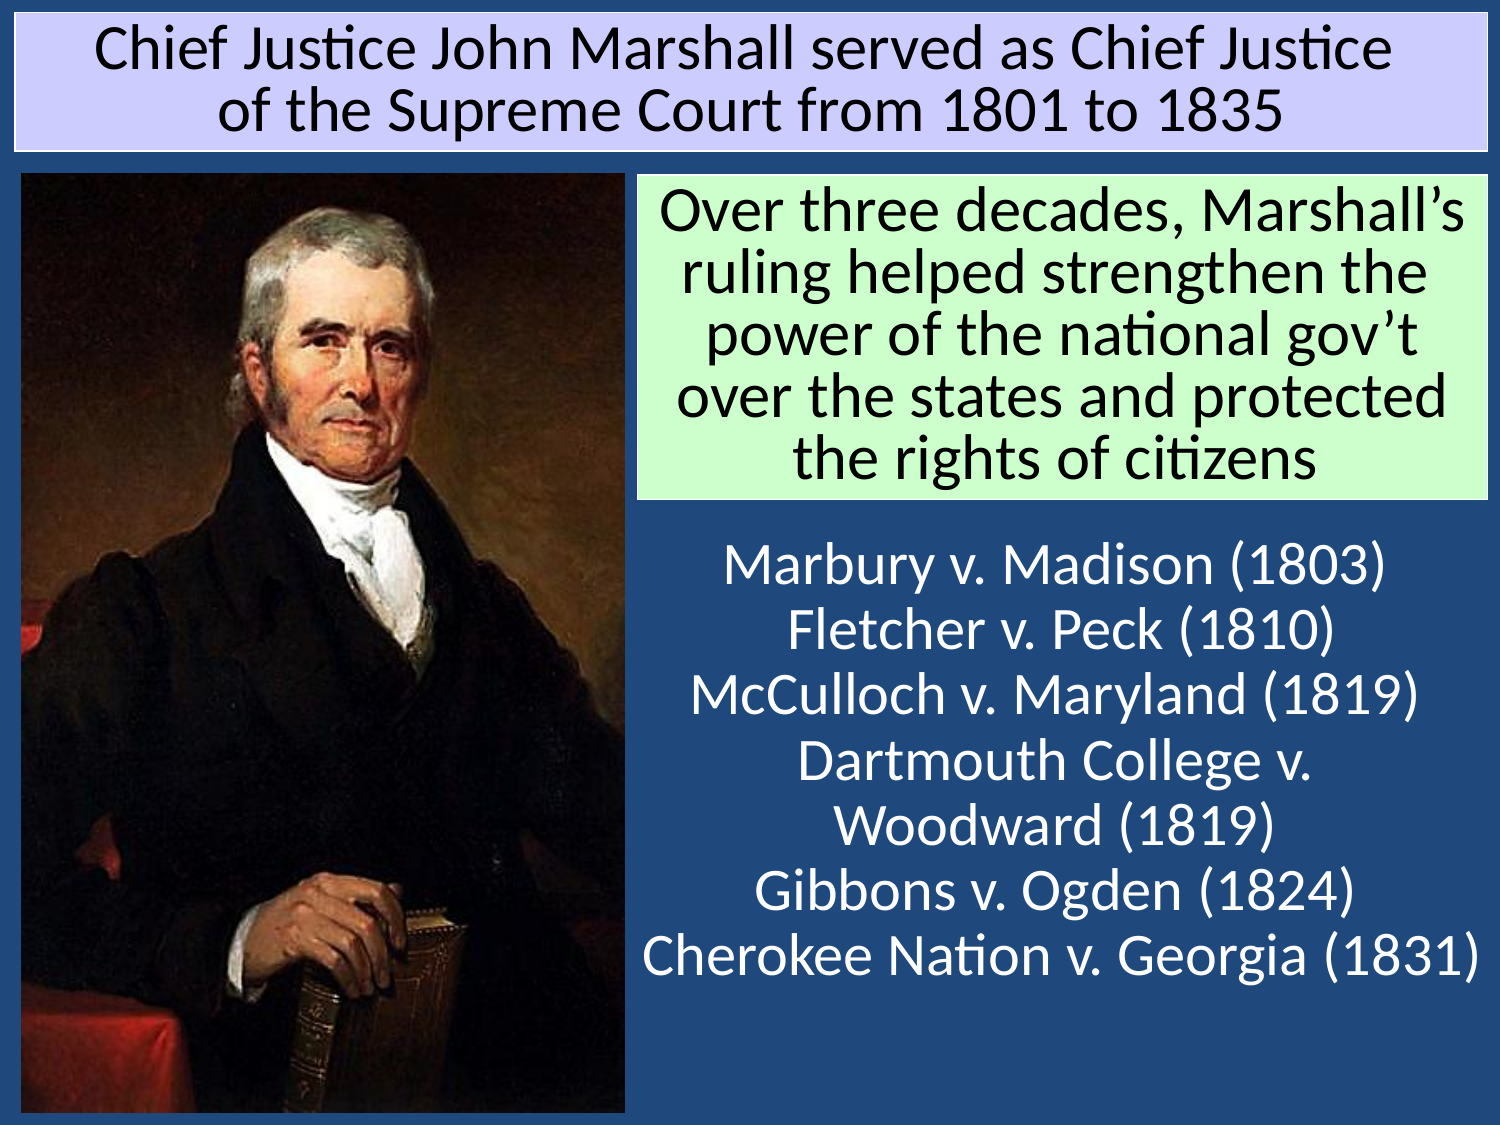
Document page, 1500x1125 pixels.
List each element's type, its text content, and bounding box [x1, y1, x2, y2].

text_box Over three decades, Marshall’s ruling helped strengthen the power of the national gov’t over the states and protected the rights of citizens [637, 174, 1488, 500]
picture [20, 173, 626, 1113]
text_box Chief Justice John Marshall served as Chief Justice of the Supreme Court from 1801 to 1835 [15, 12, 1488, 152]
text_box Marbury v. Madison (1803) Fletcher v. Peck (1810) McCulloch v. Maryland (1819) Dartmouth College v. Woodward (1819) Gibbons v. Ogden (1824) Cherokee Nation v. Georgia (1831) [630, 524, 1500, 997]
